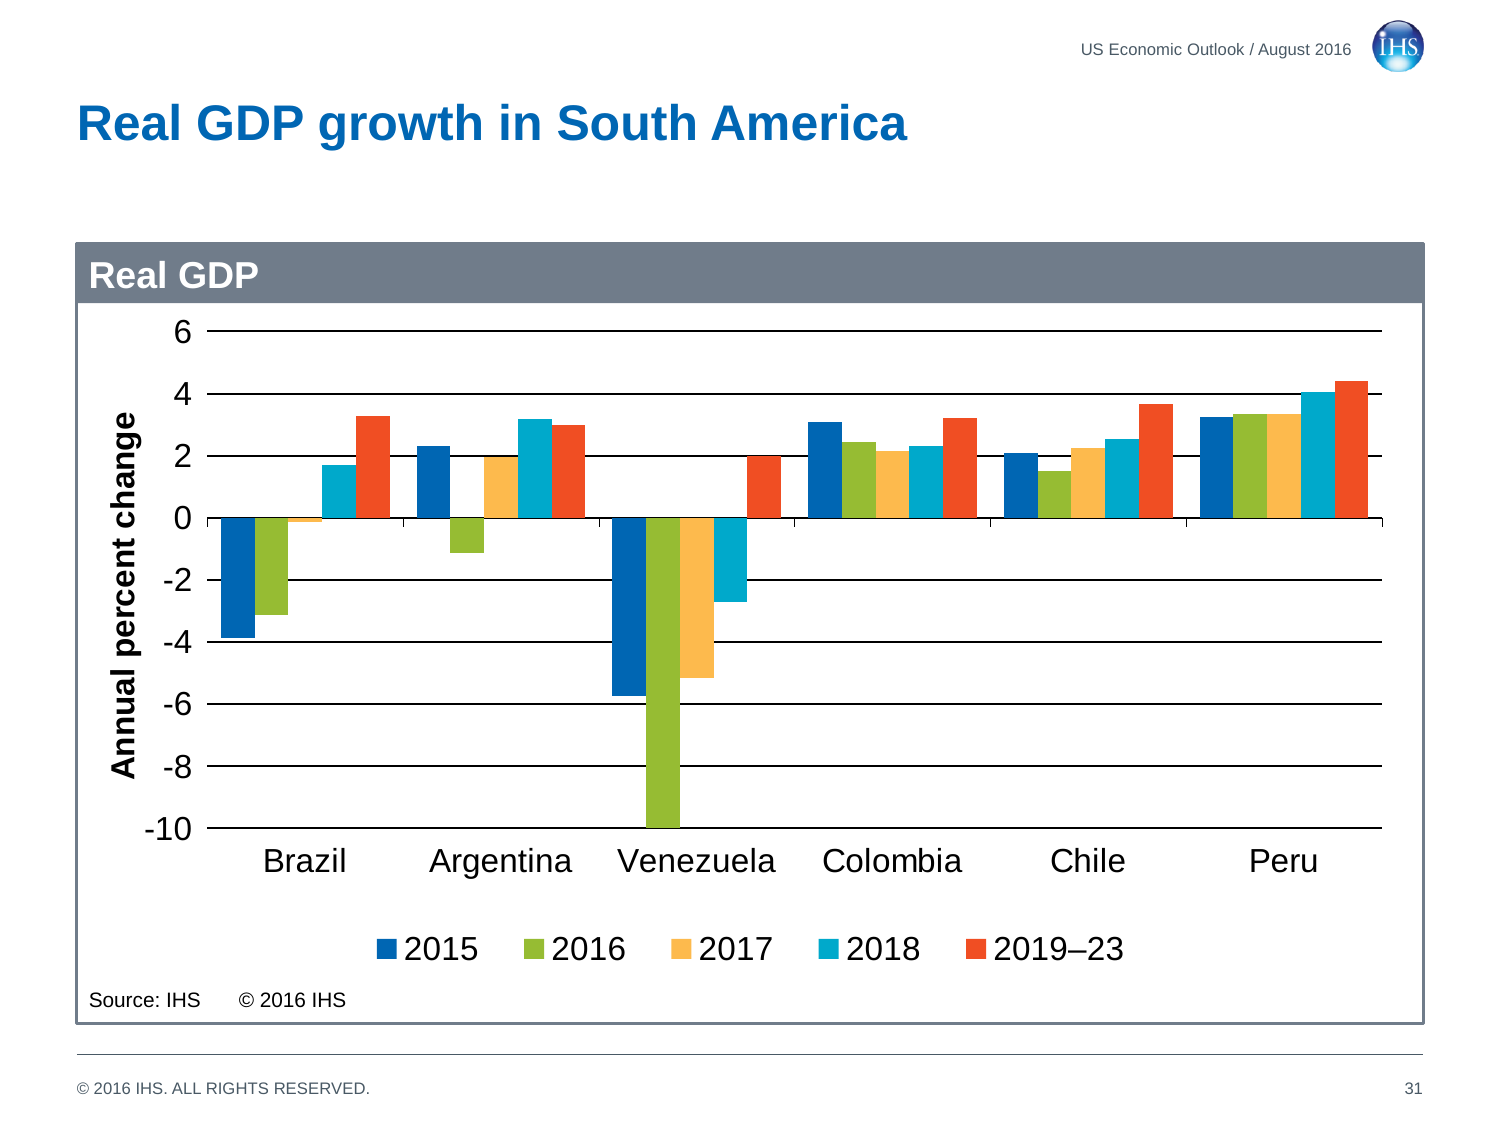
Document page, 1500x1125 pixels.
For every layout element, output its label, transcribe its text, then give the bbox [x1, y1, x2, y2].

text_box [75, 242, 1425, 1025]
text_box Source: IHS © 2016 IHS [76, 976, 1424, 1024]
slide_number 31 [1084, 1057, 1424, 1118]
picture [1372, 20, 1424, 72]
chart [94, 303, 1412, 977]
footer US Economic Outlook / August 2016 [76, 31, 1353, 67]
title Real GDP growth in South America [76, 90, 1424, 220]
